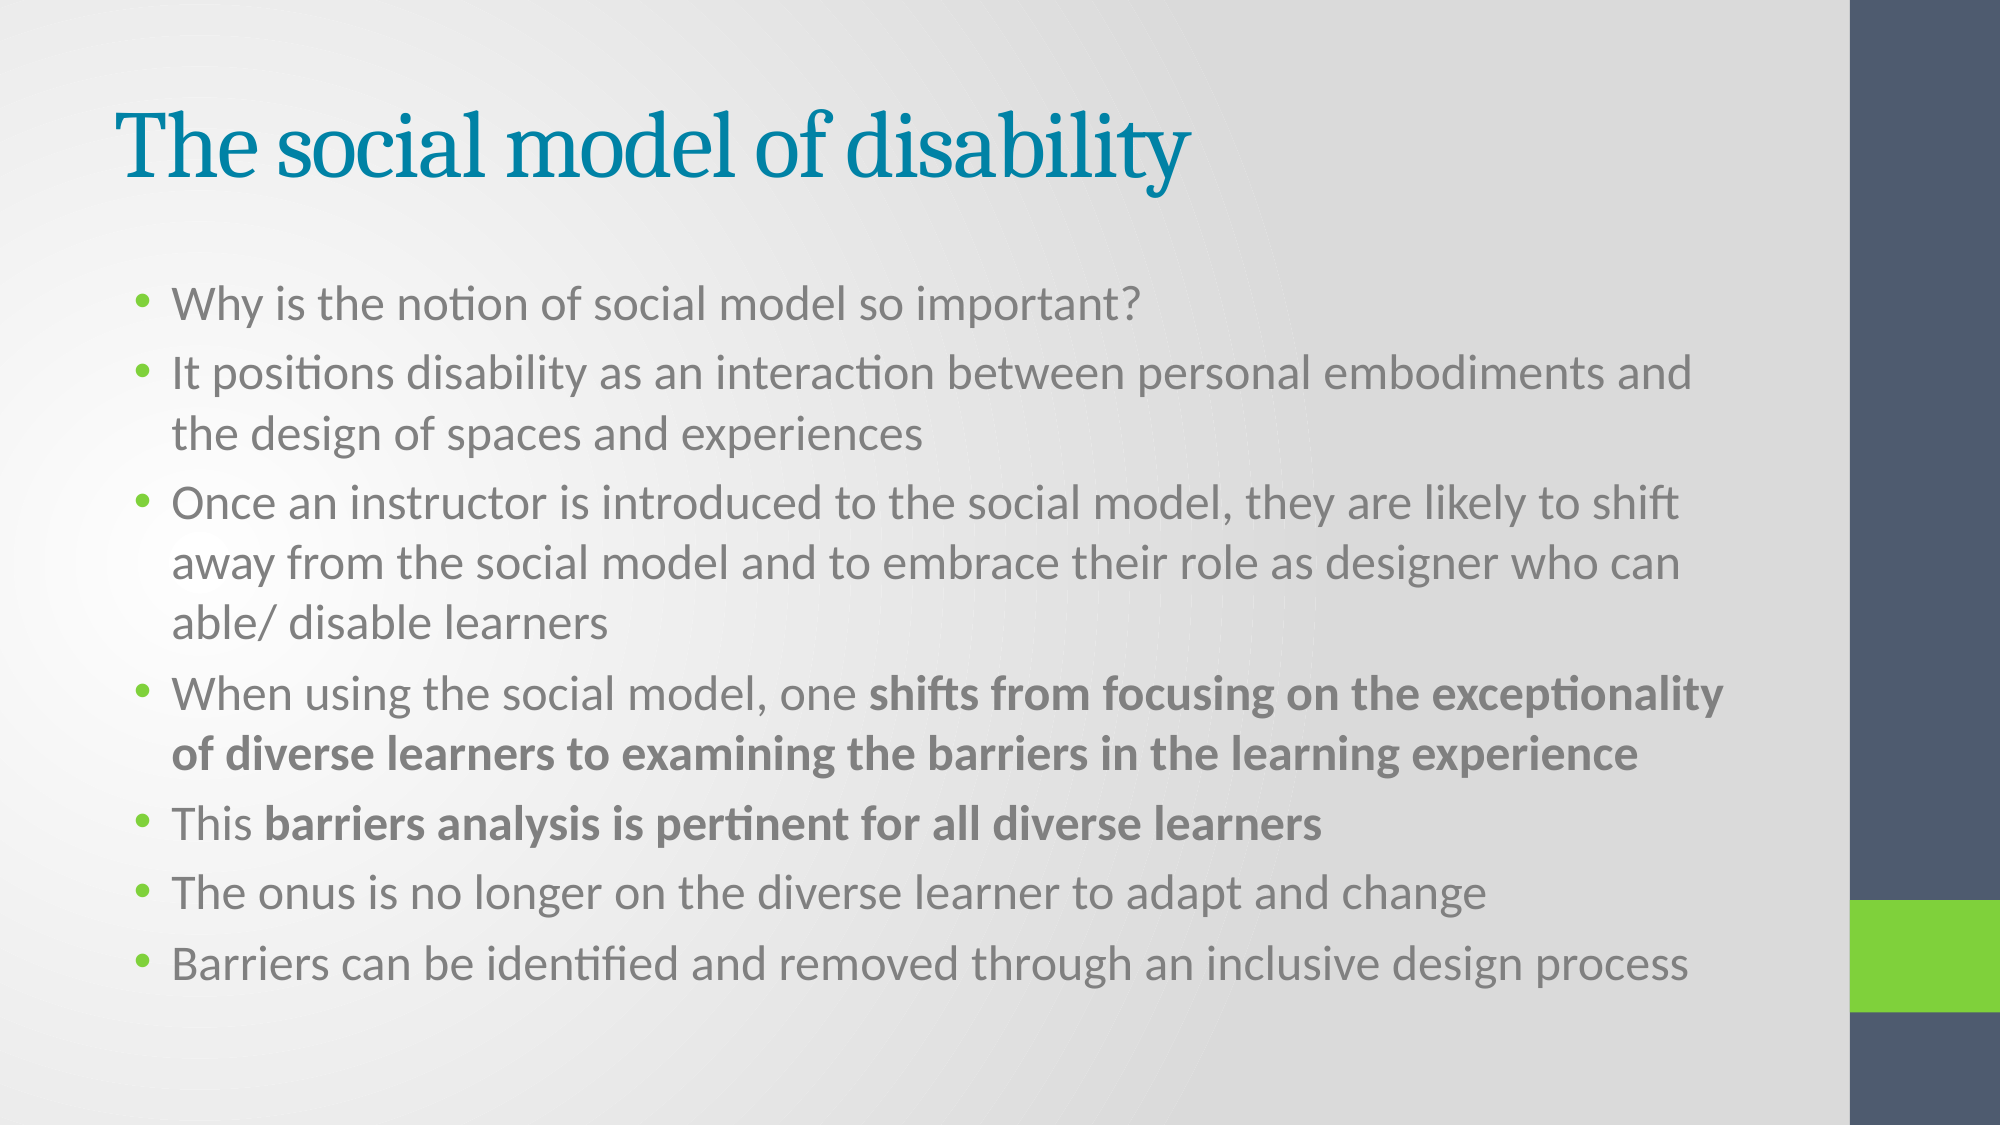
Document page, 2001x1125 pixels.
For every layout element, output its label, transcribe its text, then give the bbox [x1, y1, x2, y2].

title The social model of disability [99, 45, 1767, 233]
list Why is the notion of social model so important? It positions disability as an interaction between personal embodiments and the design of spaces and experiences Once an instructor is introduced to the social model, they are likely to shift away from the social model and to embrace their role as designer who can able/ disable learners When using the social model, one shifts from focusing on the exceptionality of diverse learners to examining the barriers in the learning experience This barriers analysis is pertinent for all diverse learners The onus is no longer on the diverse learner to adapt and change Barriers can be identified and removed through an inclusive design process [99, 262, 1767, 1050]
